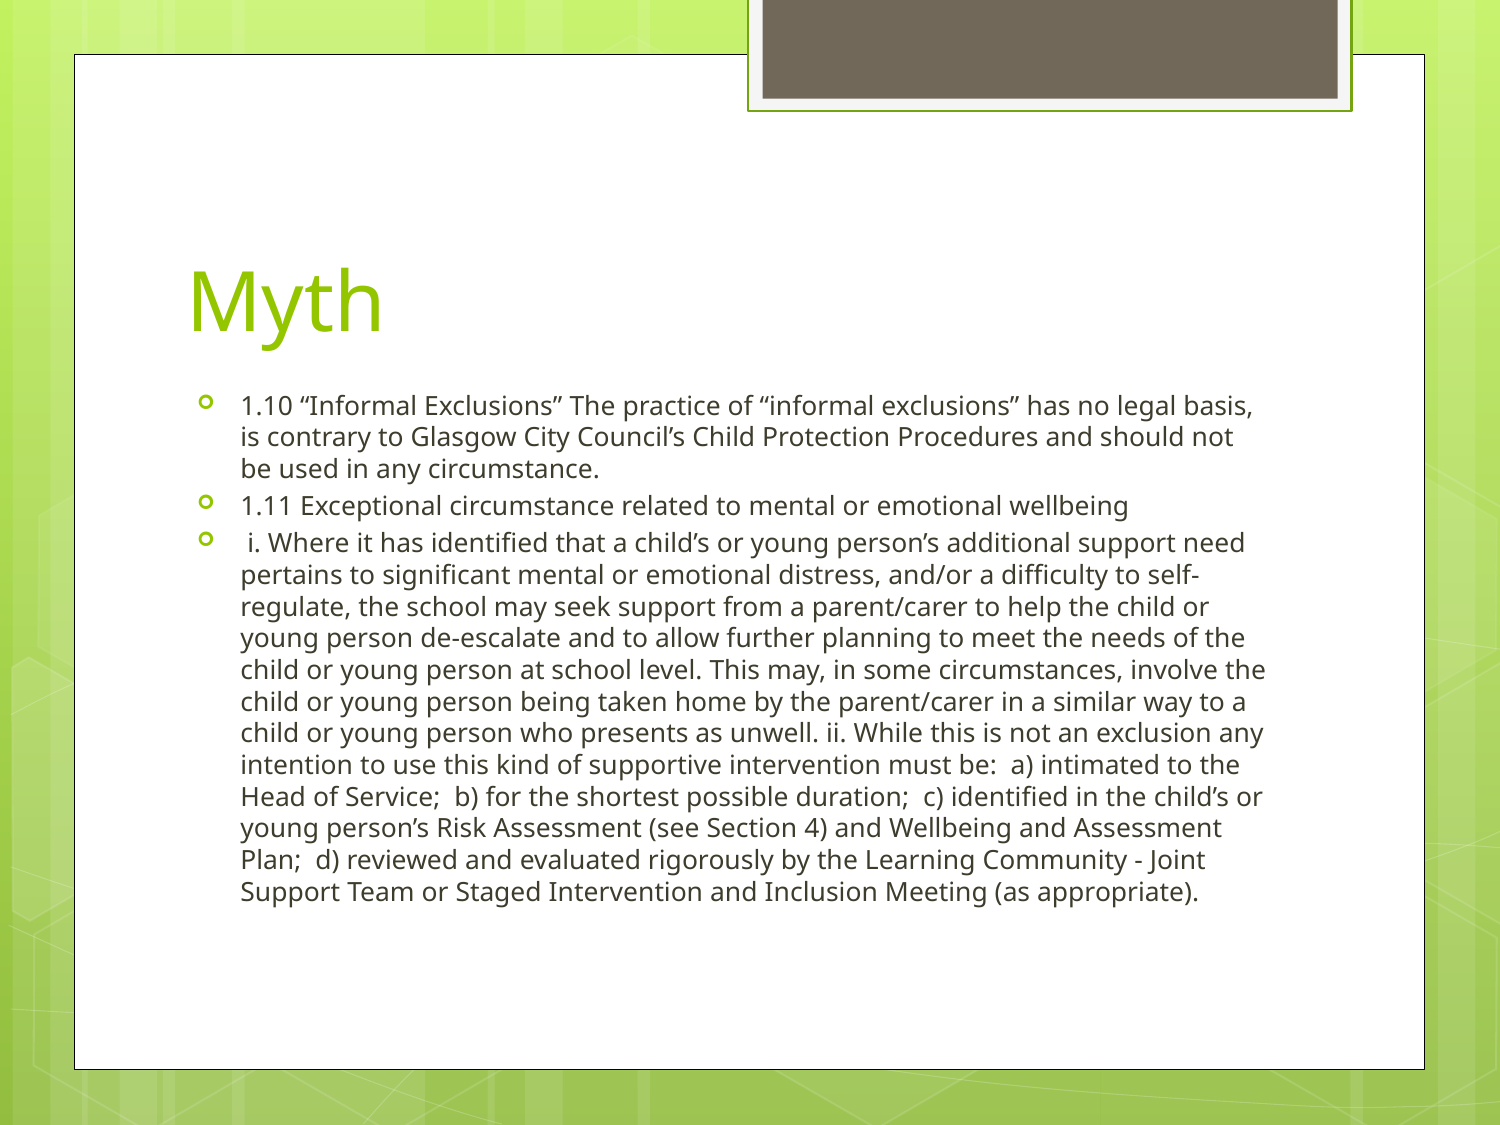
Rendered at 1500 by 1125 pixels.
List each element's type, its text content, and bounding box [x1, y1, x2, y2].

title Myth [171, 168, 1324, 357]
list 1.10 “Informal Exclusions” The practice of “informal exclusions” has no legal basis, is contrary to Glasgow City Council’s Child Protection Procedures and should not be used in any circumstance. 1.11 Exceptional circumstance related to mental or emotional wellbeing i. Where it has identified that a child’s or young person’s additional support need pertains to significant mental or emotional distress, and/or a difficulty to self-regulate, the school may seek support from a parent/carer to help the child or young person de-escalate and to allow further planning to meet the needs of the child or young person at school level. This may, in some circumstances, involve the child or young person being taken home by the parent/carer in a similar way to a child or young person who presents as unwell. ii. While this is not an exclusion any intention to use this kind of supportive intervention must be: a) intimated to the Head of Service; b) for the shortest possible duration; c) identified in the child’s or young person’s Risk Assessment (see Section 4) and Wellbeing and Assessment Plan; d) reviewed and evaluated rigorously by the Learning Community - Joint Support Team or Staged Intervention and Inclusion Meeting (as appropriate). [171, 381, 1283, 957]
